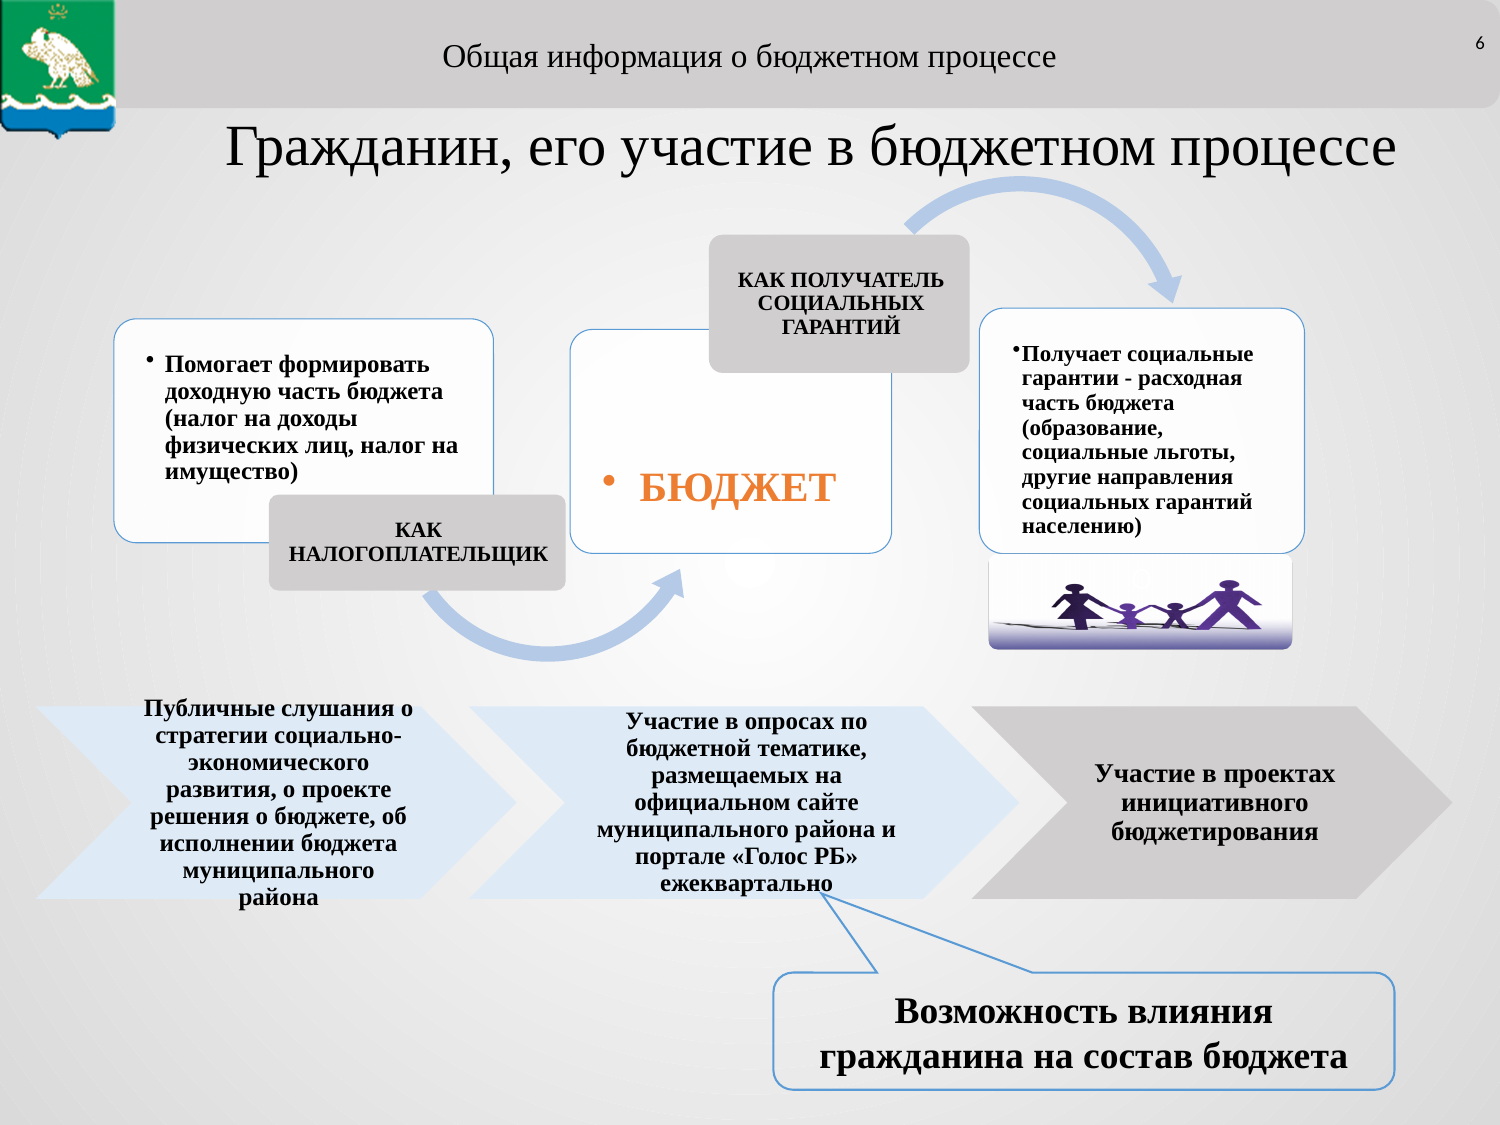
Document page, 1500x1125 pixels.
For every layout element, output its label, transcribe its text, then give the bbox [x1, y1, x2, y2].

text_box Общая информация о бюджетном процессе [116, 0, 1500, 110]
slide_number 6 [1149, 12, 1500, 73]
text_box Возможность влияния гражданина на состав бюджета [772, 1020, 1396, 1091]
title Гражданин, его участие в бюджетном процессе [155, 70, 1467, 223]
picture [0, 0, 116, 145]
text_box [0, 202, 1454, 660]
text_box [35, 585, 1454, 1020]
